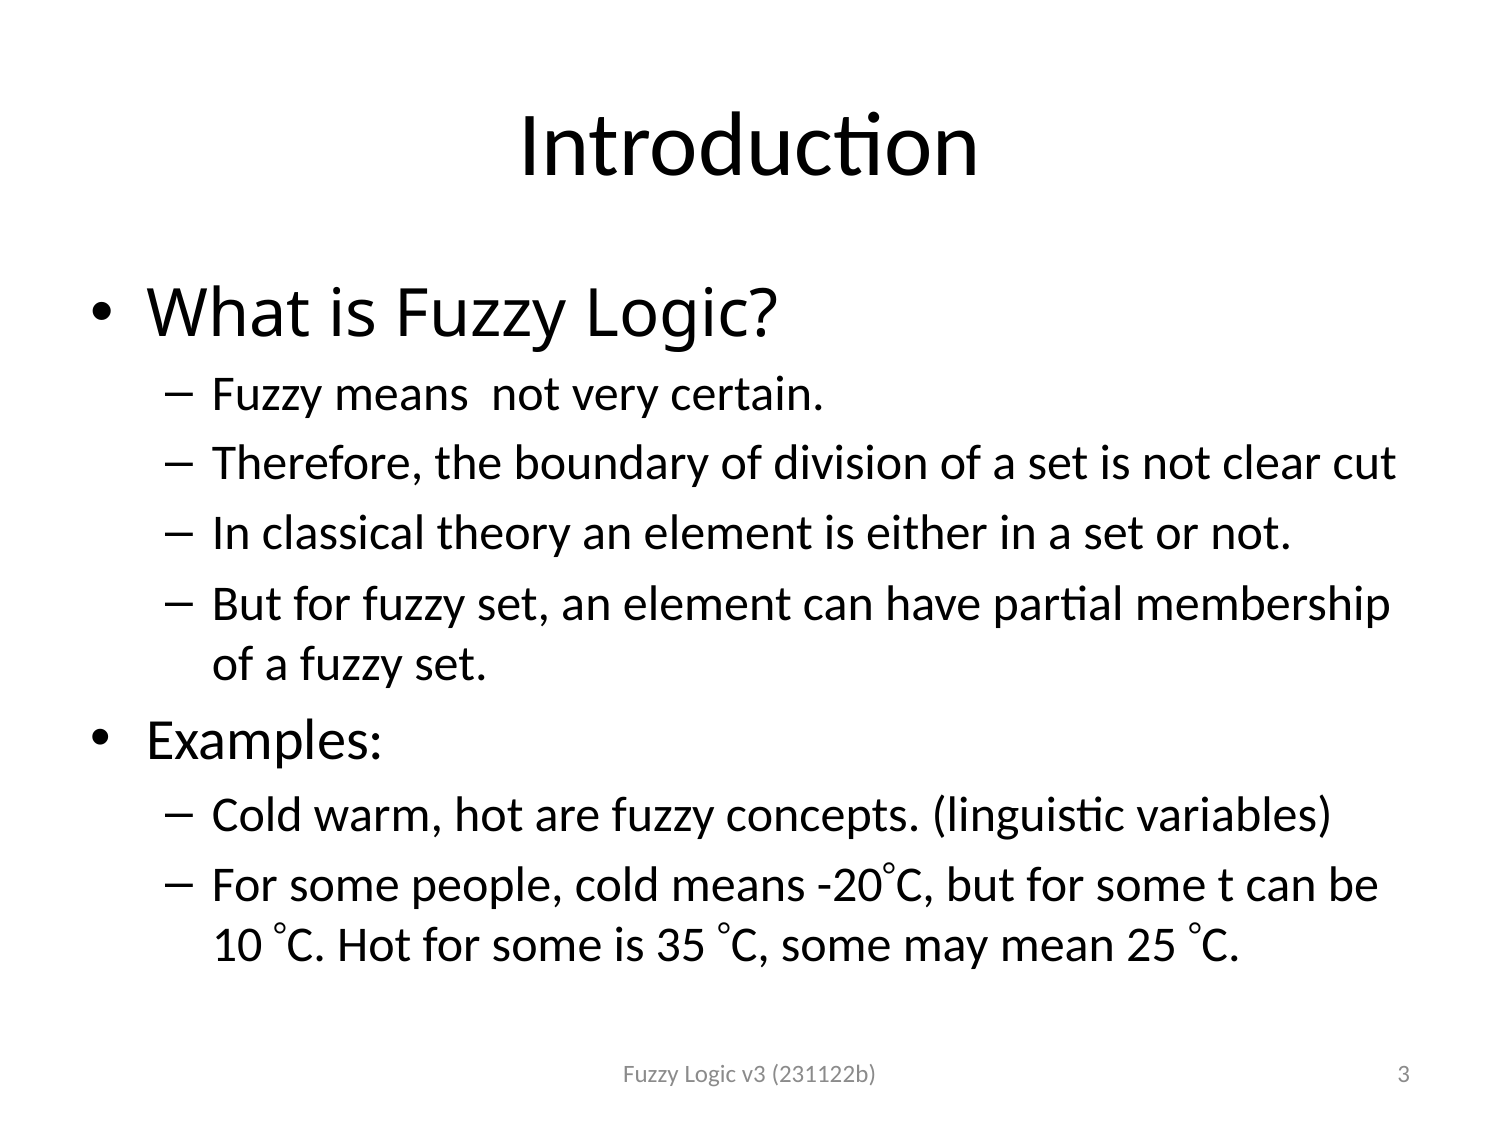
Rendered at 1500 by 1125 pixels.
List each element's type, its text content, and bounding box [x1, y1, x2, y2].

list What is Fuzzy Logic? Fuzzy means not very certain. Therefore, the boundary of division of a set is not clear cut In classical theory an element is either in a set or not. But for fuzzy set, an element can have partial membership of a fuzzy set. Examples: Cold warm, hot are fuzzy concepts. (linguistic variables) For some people, cold means -20C, but for some t can be 10 C. Hot for some is 35 C, some may mean 25 C. [75, 262, 1425, 1005]
footer Fuzzy Logic v3 (231122b) [512, 1042, 988, 1103]
slide_number 3 [1074, 1042, 1425, 1103]
title Introduction [75, 45, 1425, 233]
